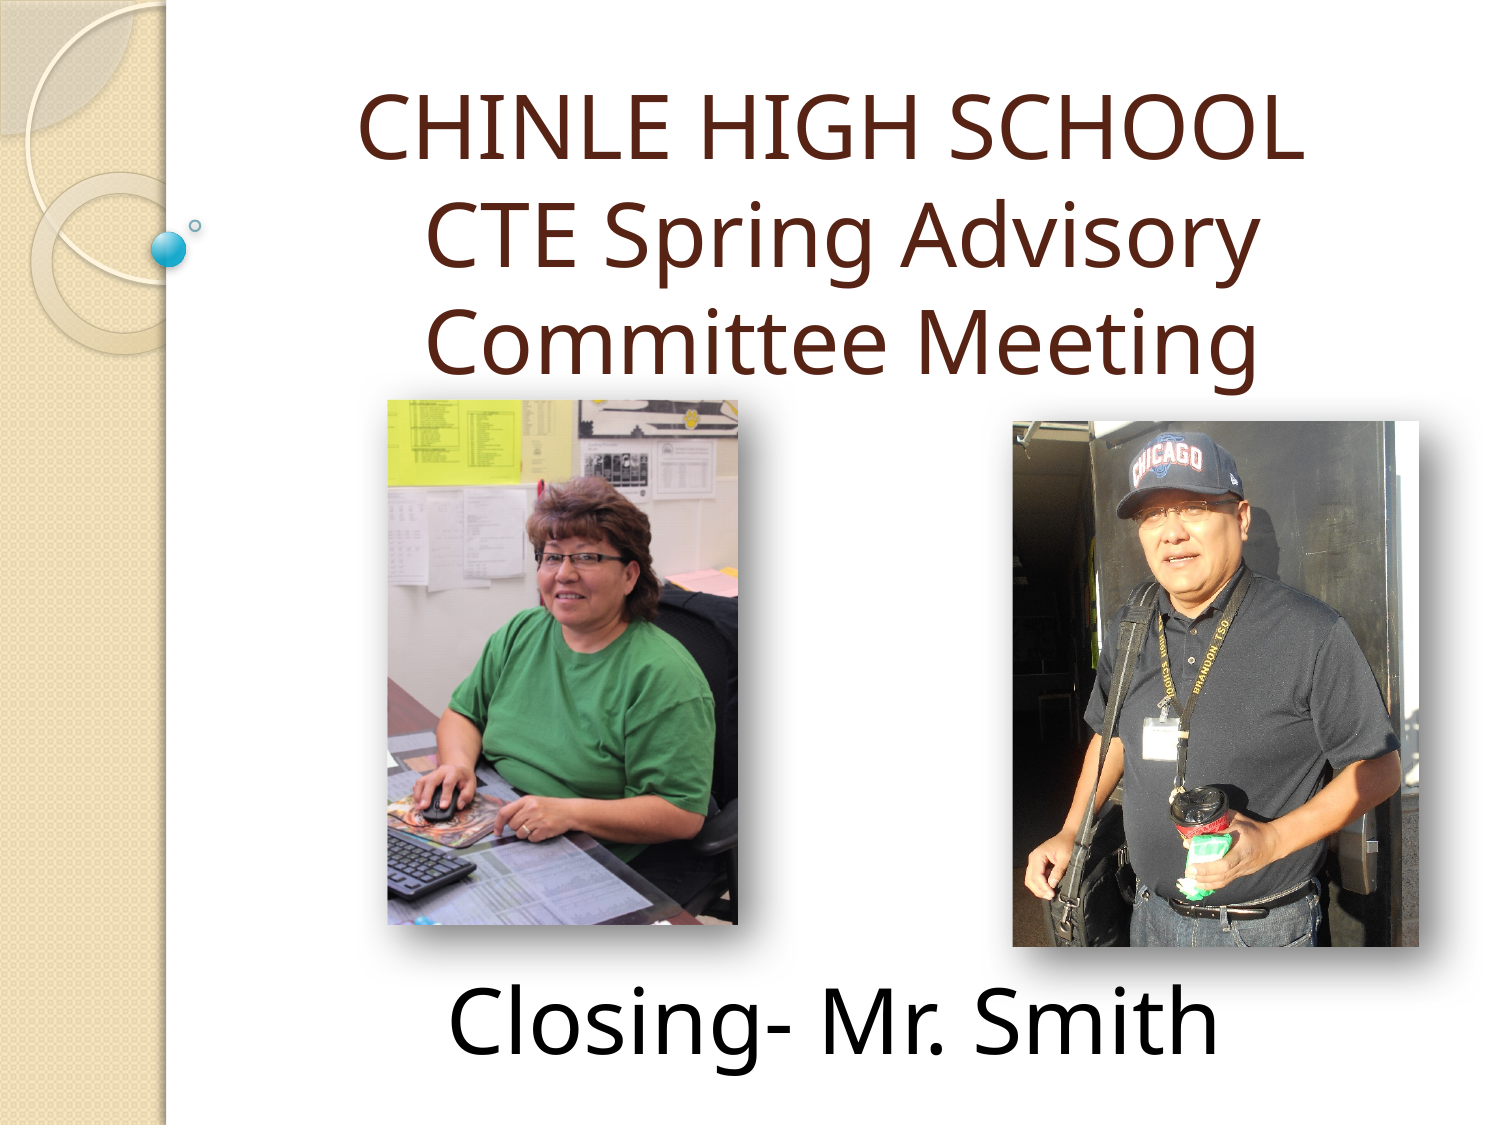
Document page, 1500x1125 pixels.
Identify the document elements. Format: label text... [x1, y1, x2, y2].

picture [299, 400, 826, 924]
subtitle Closing- Mr. Smith [225, 962, 1440, 1125]
picture [1012, 420, 1420, 947]
title CHINLE HIGH SCHOOL CTE Spring Advisory Committee Meeting [234, 59, 1450, 400]
